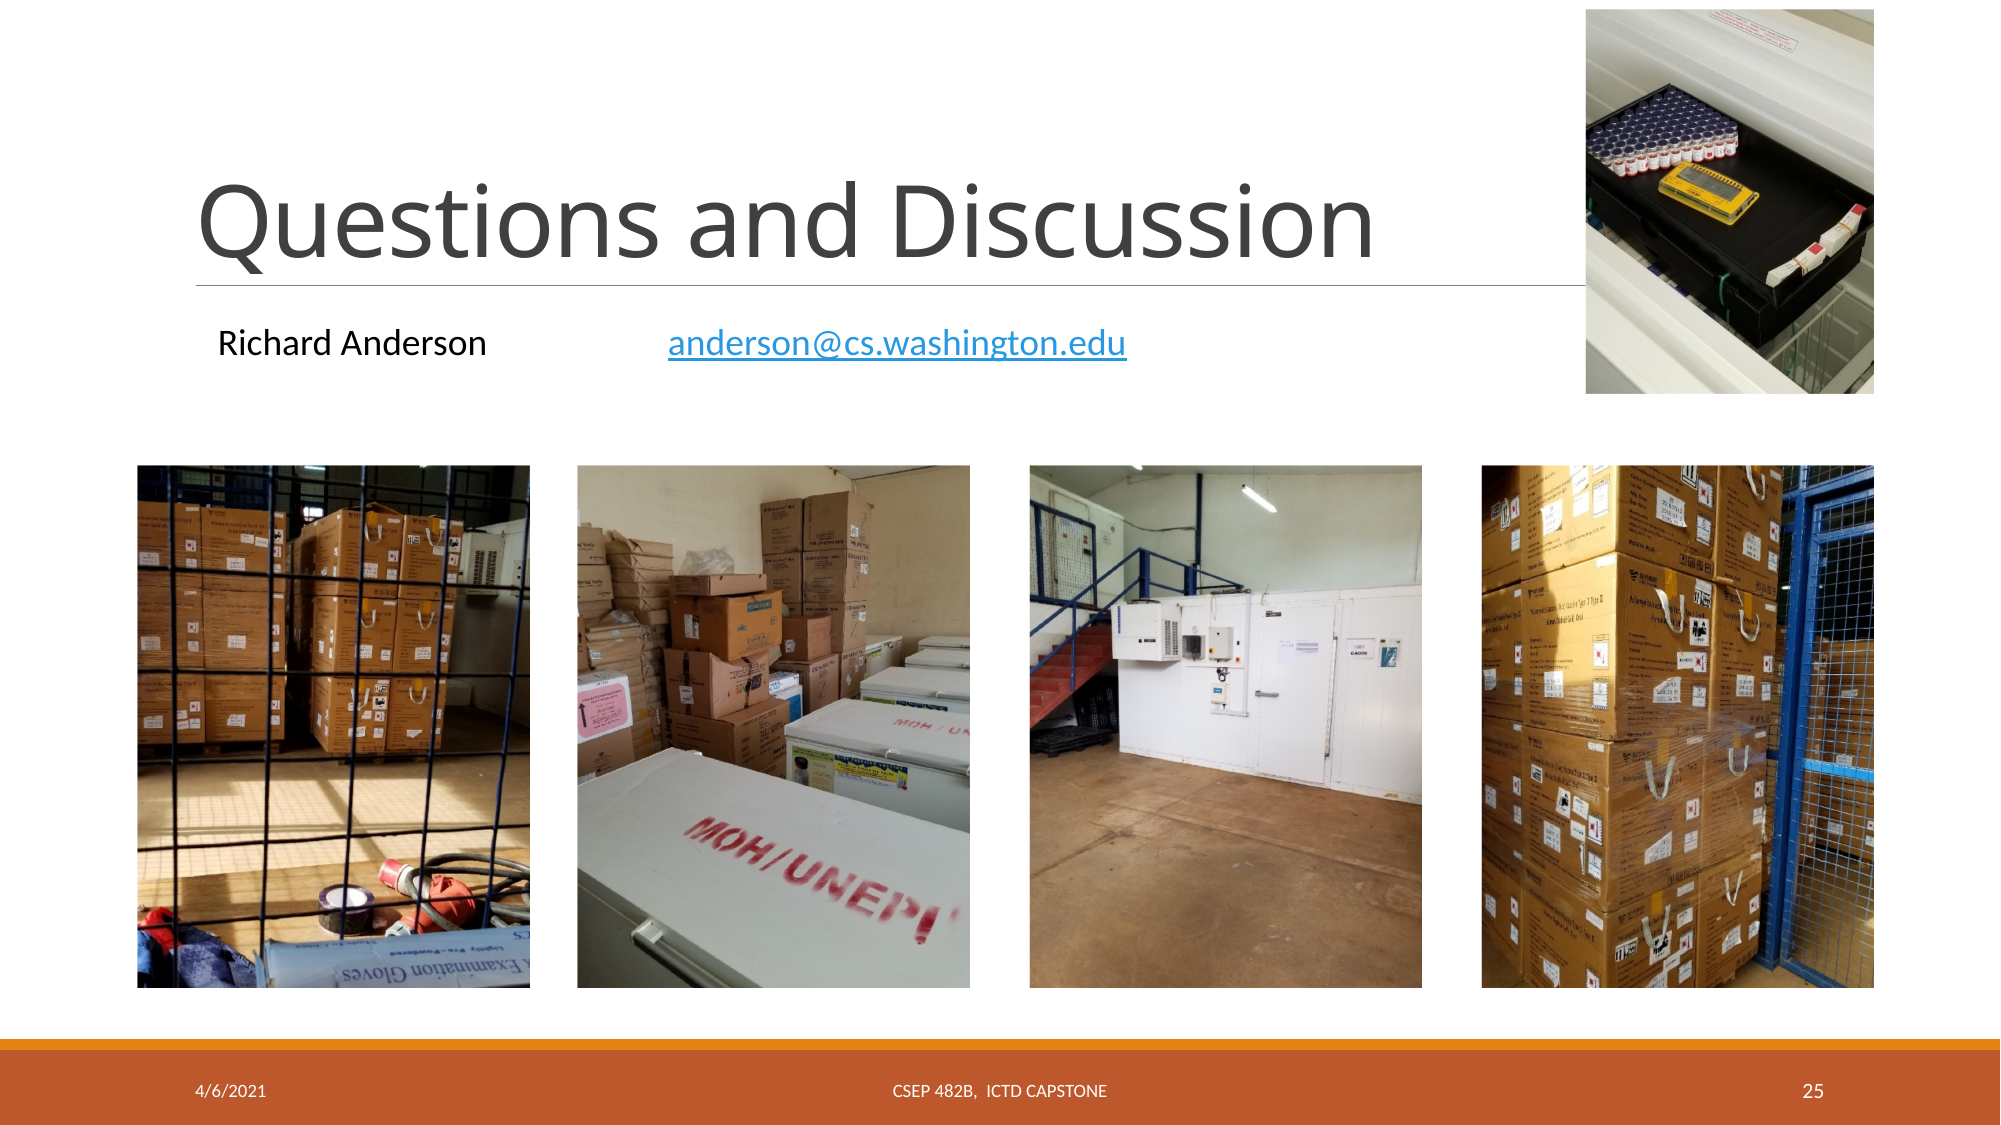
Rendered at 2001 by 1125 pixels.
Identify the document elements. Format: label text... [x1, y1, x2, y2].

footer CSEP 482B, ICTD Capstone [604, 1059, 1396, 1120]
picture [71, 466, 1940, 987]
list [1537, 57, 1923, 347]
title Questions and Discussion [180, 47, 1585, 285]
picture [1586, 347, 1874, 393]
slide_number 25 [1624, 1059, 1840, 1120]
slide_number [180, 1059, 586, 1120]
text_box Richard Anderson anderson@cs.washington.edu [203, 310, 1382, 416]
picture [1586, 10, 1874, 57]
